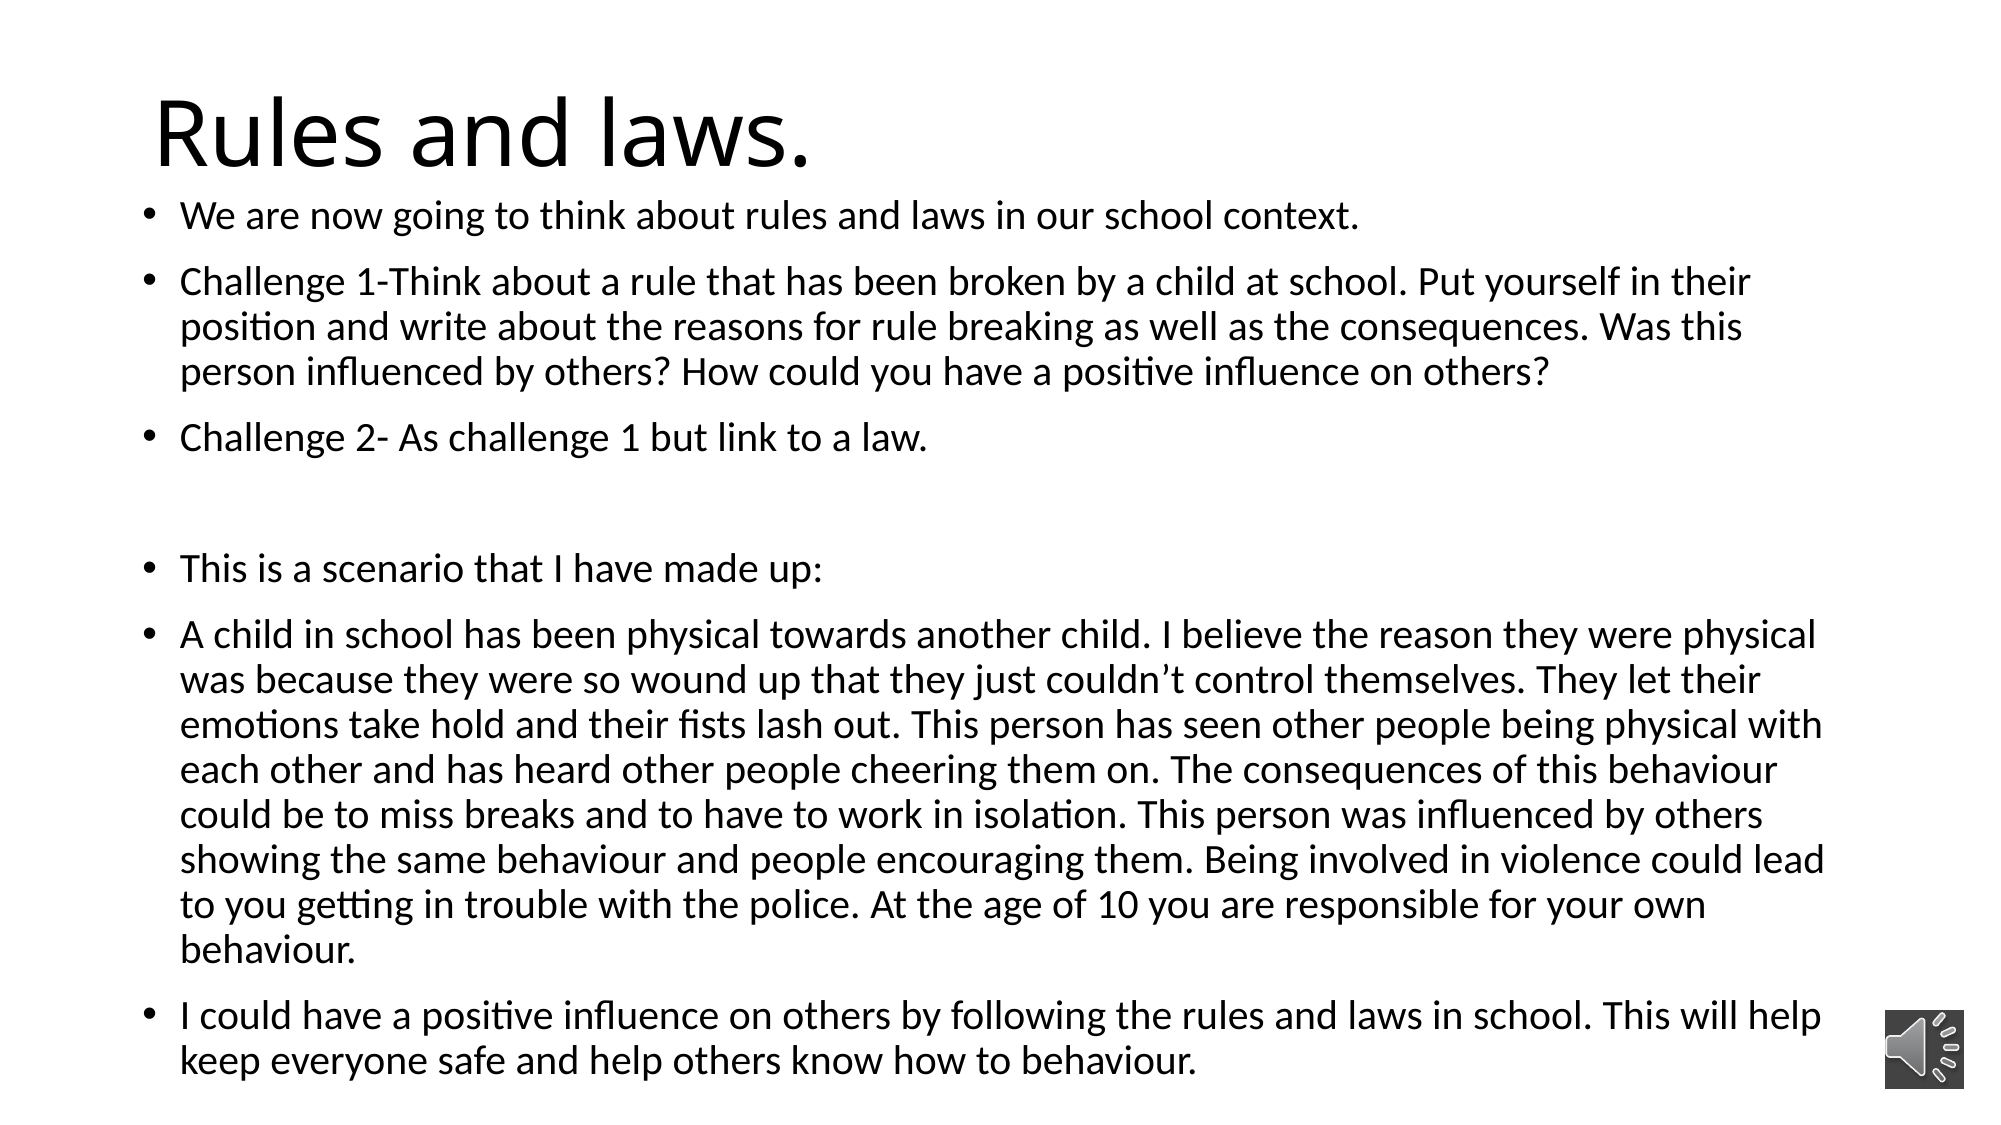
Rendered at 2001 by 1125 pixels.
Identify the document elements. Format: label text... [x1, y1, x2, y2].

picture [1884, 1009, 1965, 1090]
list We are now going to think about rules and laws in our school context. Challenge 1-Think about a rule that has been broken by a child at school. Put yourself in their position and write about the reasons for rule breaking as well as the consequences. Was this person influenced by others? How could you have a positive influence on others? Challenge 2- As challenge 1 but link to a law. This is a scenario that I have made up: A child in school has been physical towards another child. I believe the reason they were physical was because they were so wound up that they just couldn’t control themselves. They let their emotions take hold and their fists lash out. This person has seen other people being physical with each other and has heard other people cheering them on. The consequences of this behaviour could be to miss breaks and to have to work in isolation. This person was influenced by others showing the same behaviour and people encouraging them. Being involved in violence could lead to you getting in trouble with the police. At the age of 10 you are responsible for your own behaviour. I could have a positive influence on others by following the rules and laws in school. This will help keep everyone safe and help others know how to behaviour. [127, 186, 1853, 975]
title Rules and laws. [137, 28, 1863, 246]
